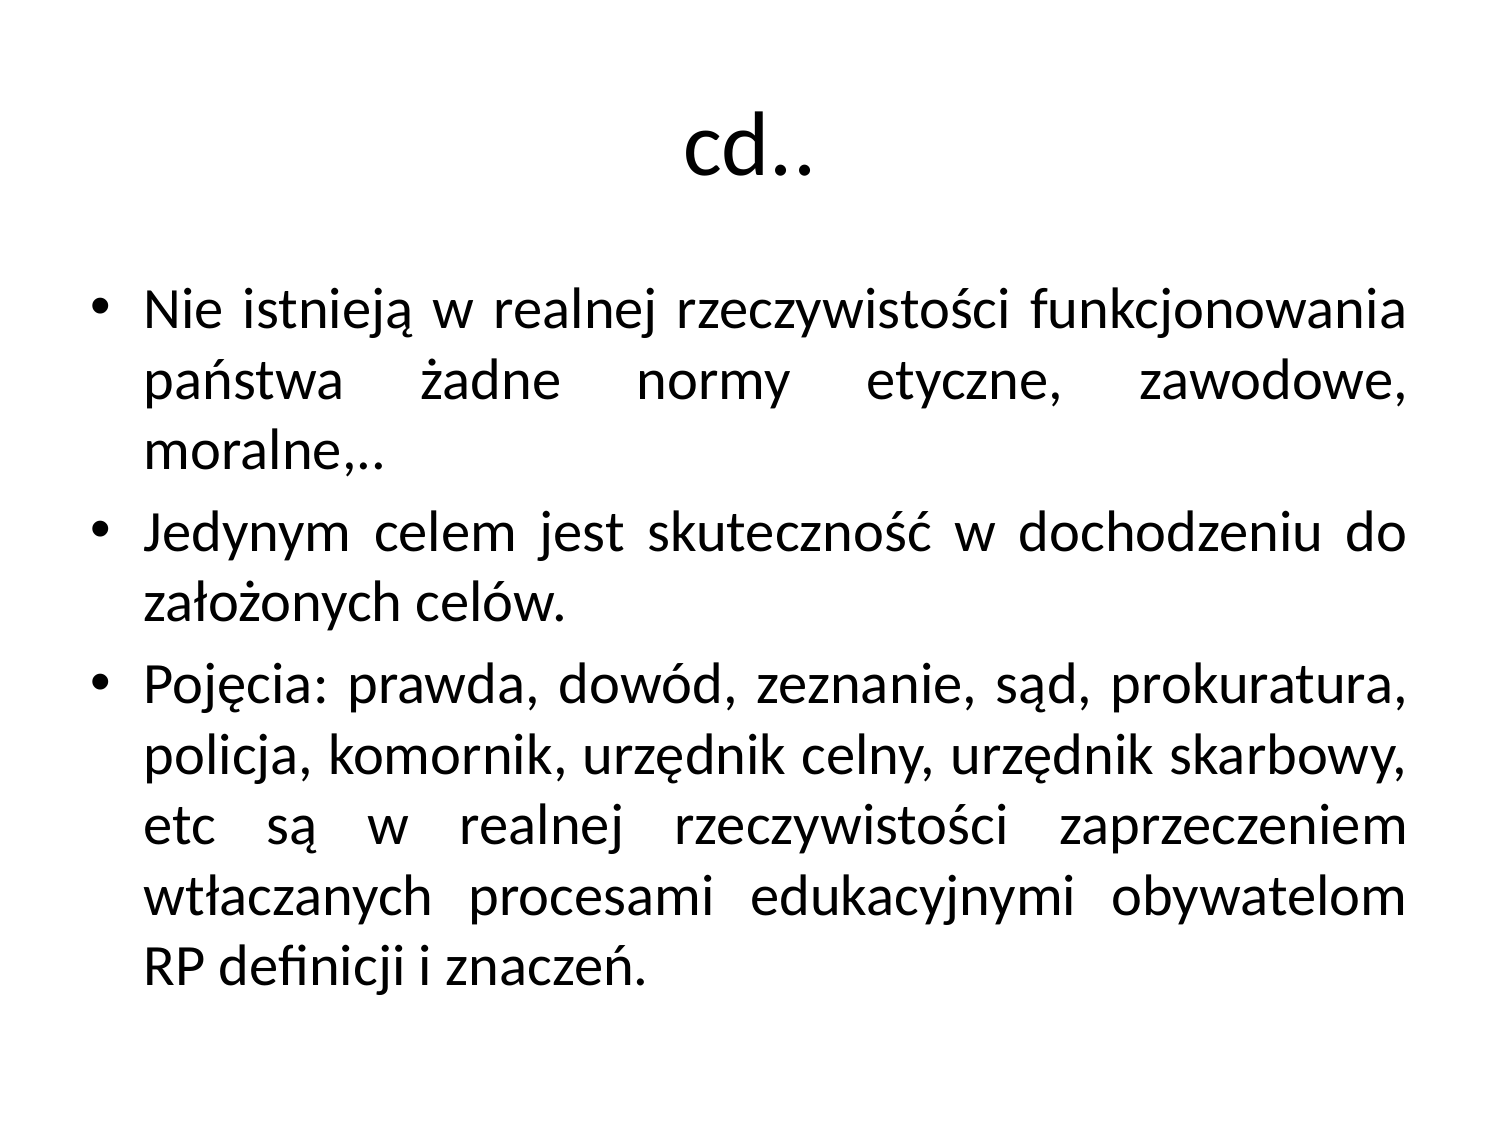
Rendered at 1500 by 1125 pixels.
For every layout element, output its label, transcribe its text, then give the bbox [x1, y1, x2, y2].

list Nie istnieją w realnej rzeczywistości funkcjonowania państwa żadne normy etyczne, zawodowe, moralne,.. Jedynym celem jest skuteczność w dochodzeniu do założonych celów. Pojęcia: prawda, dowód, zeznanie, sąd, prokuratura, policja, komornik, urzędnik celny, urzędnik skarbowy, etc są w realnej rzeczywistości zaprzeczeniem wtłaczanych procesami edukacyjnymi obywatelom RP definicji i znaczeń. [75, 262, 1425, 1005]
title cd.. [75, 45, 1425, 233]
